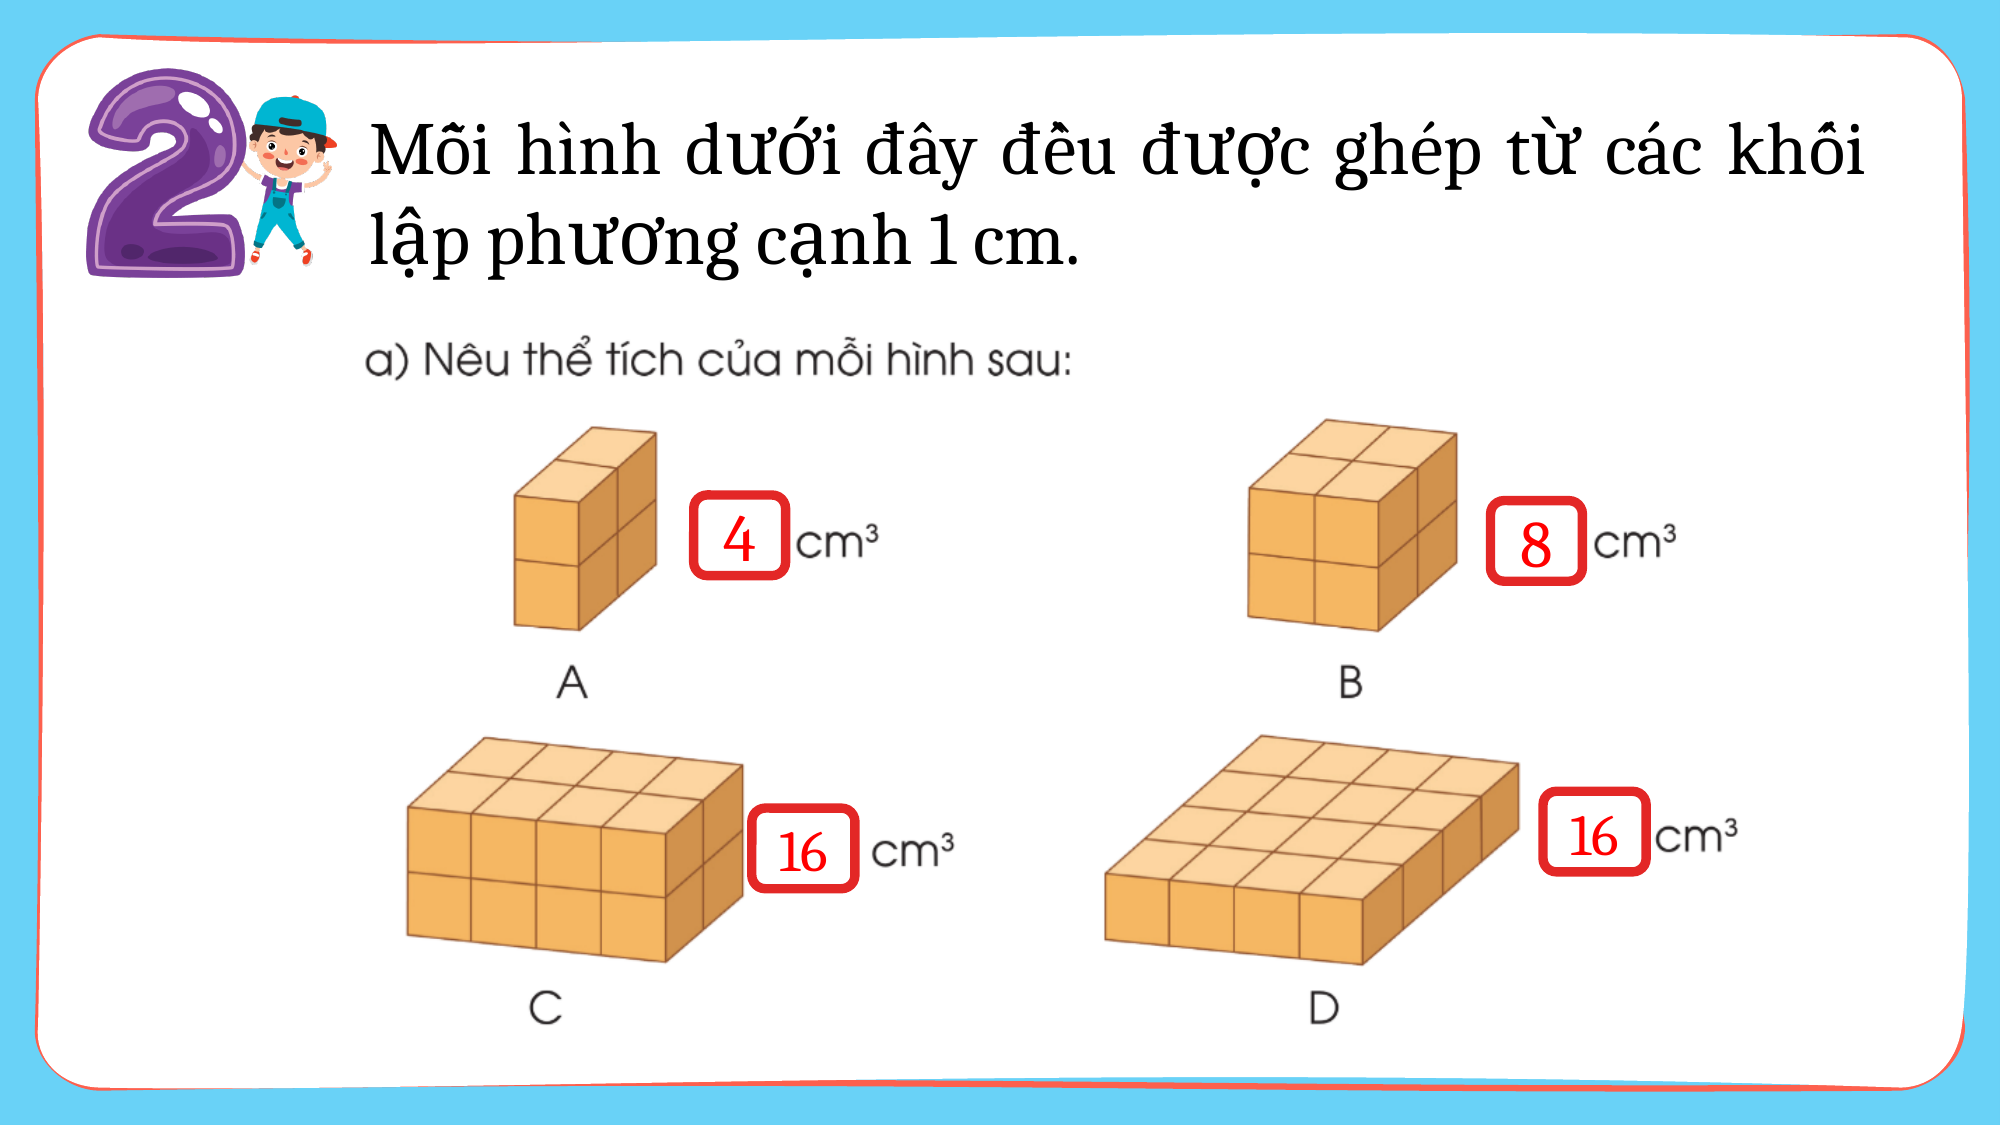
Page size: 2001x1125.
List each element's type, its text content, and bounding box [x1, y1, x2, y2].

text_box Mỗi hình dưới đây đều được ghép từ các khối lập phương cạnh 1 cm. [354, 91, 1881, 287]
picture [0, 0, 2000, 1125]
